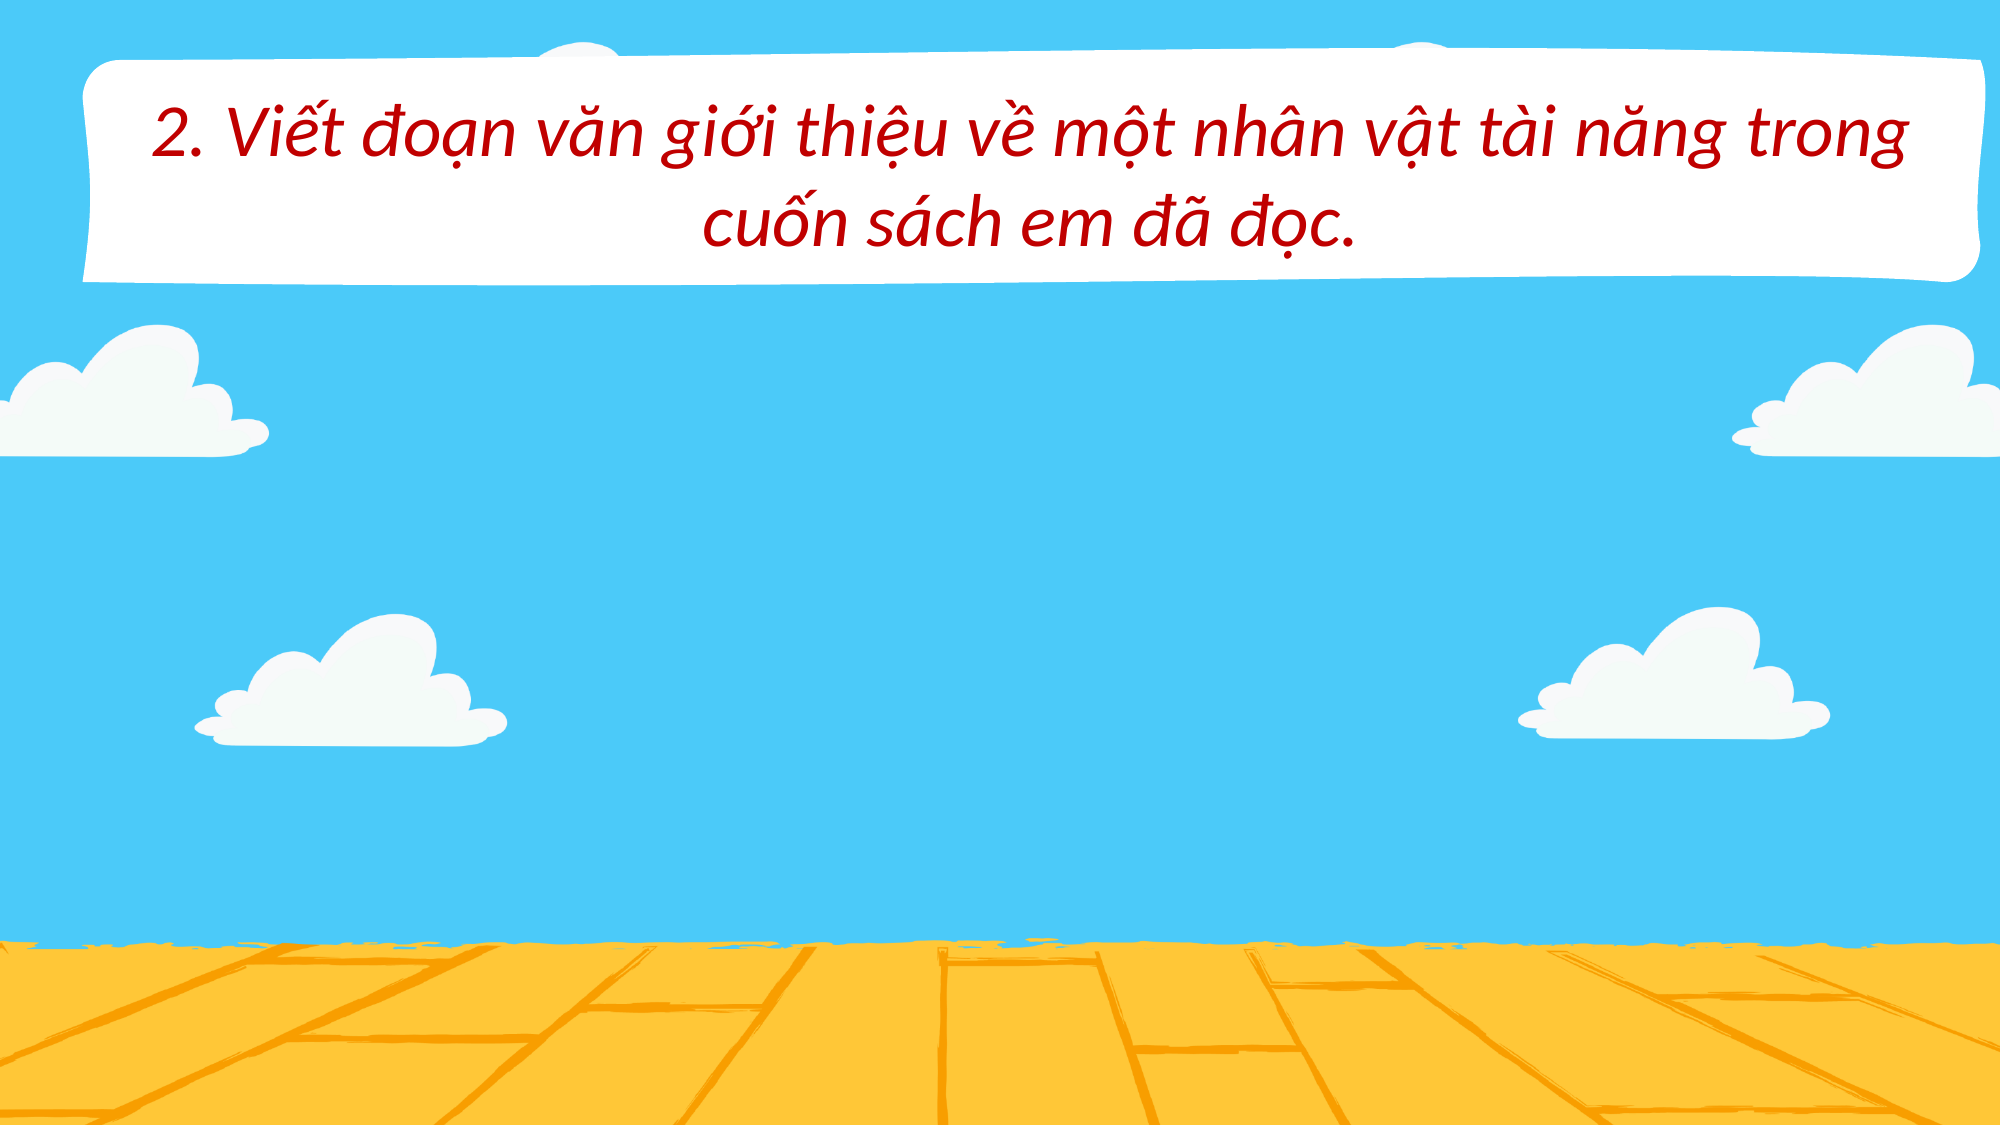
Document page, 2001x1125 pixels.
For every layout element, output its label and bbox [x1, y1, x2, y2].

list [0, 0, 2000, 1125]
